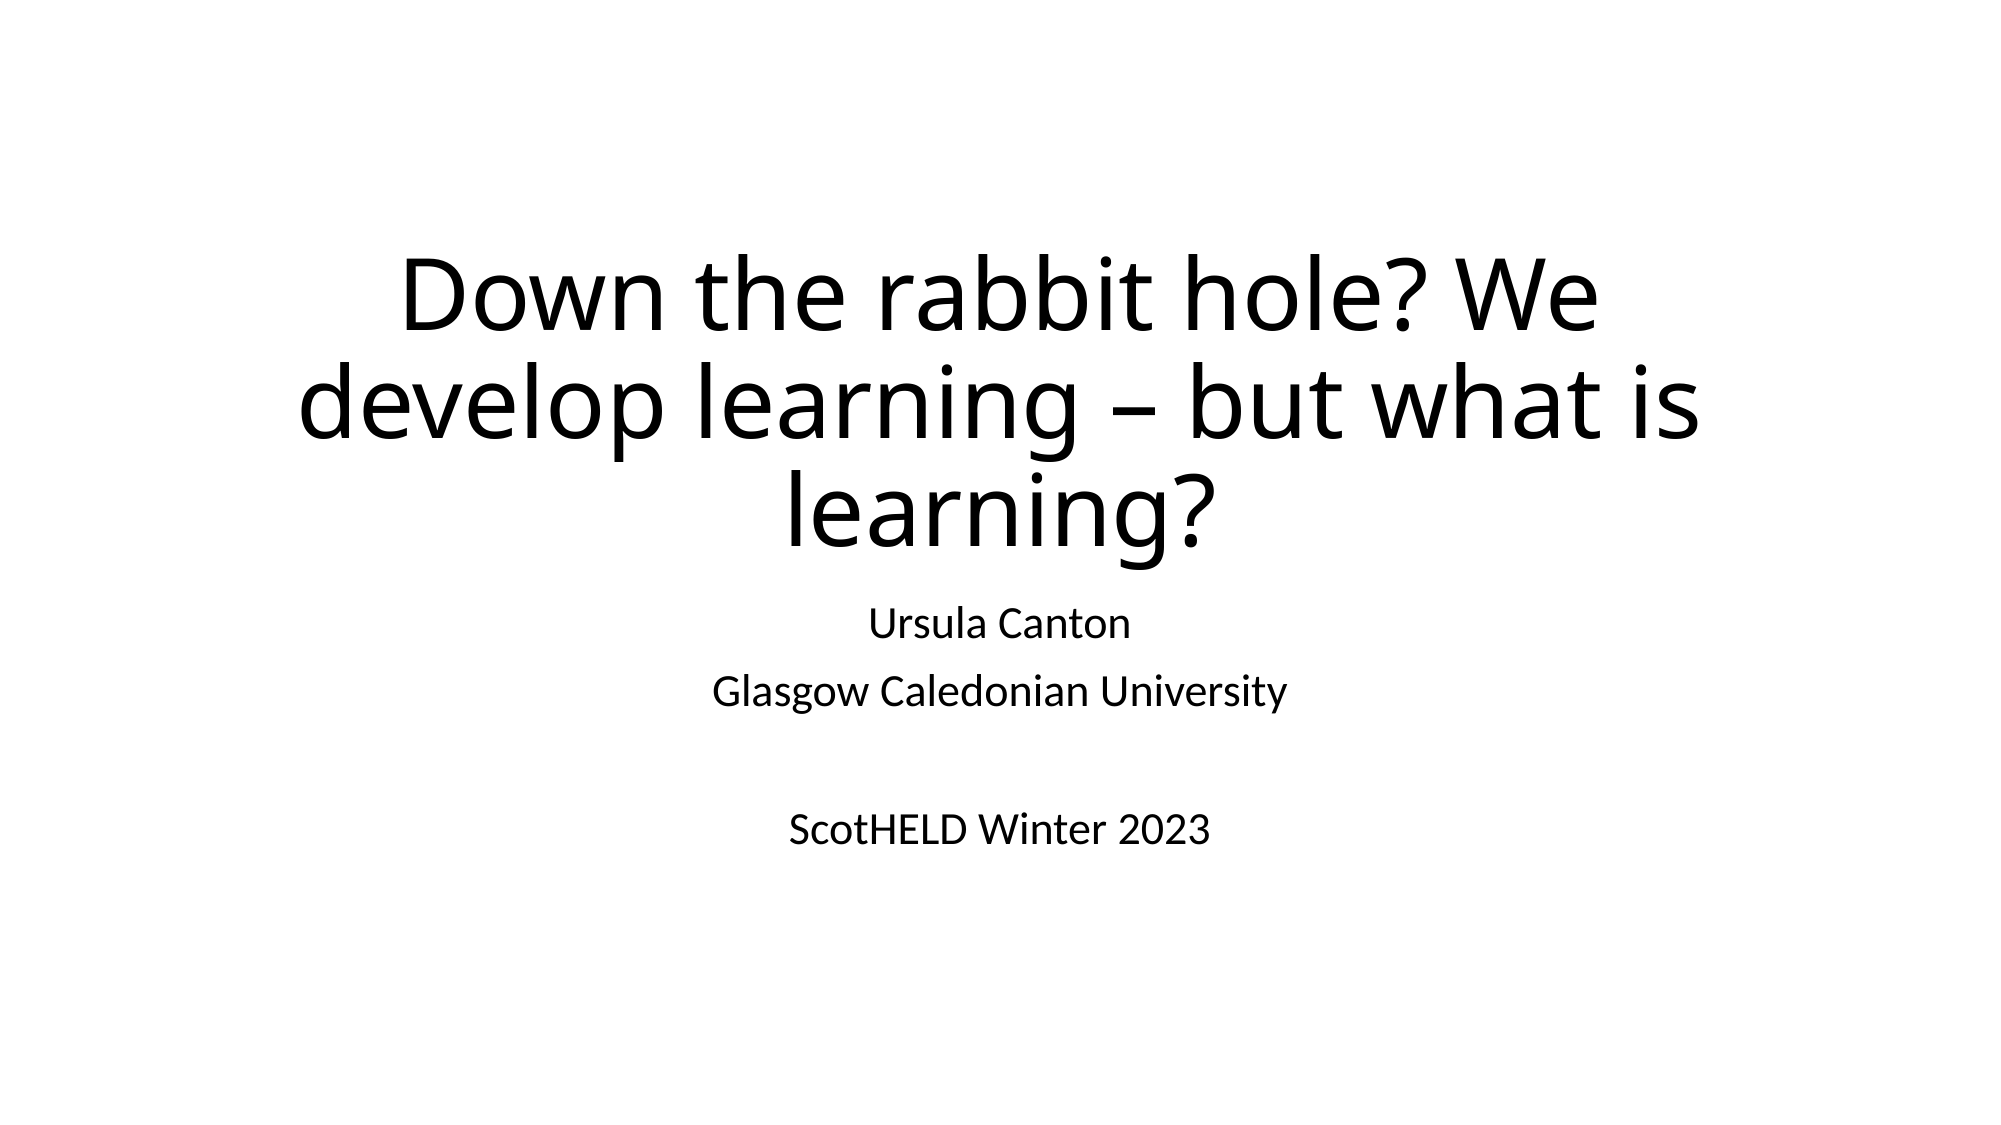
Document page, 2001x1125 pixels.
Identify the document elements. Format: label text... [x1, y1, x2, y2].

title Down the rabbit hole? We develop learning – but what is learning? [249, 184, 1750, 576]
subtitle Ursula Canton Glasgow Caledonian University ScotHELD Winter 2023 [249, 590, 1750, 863]
